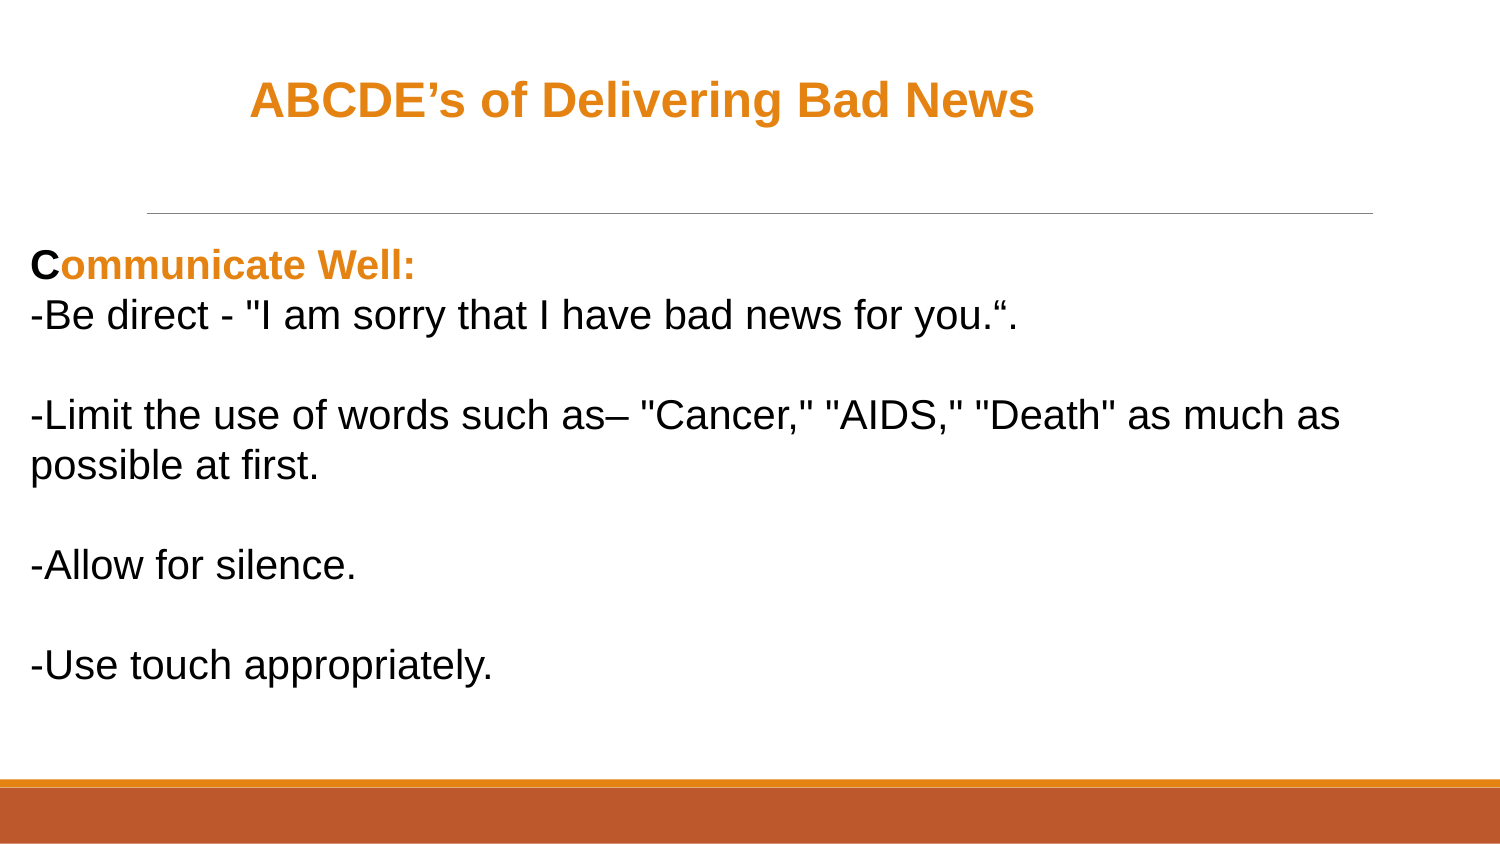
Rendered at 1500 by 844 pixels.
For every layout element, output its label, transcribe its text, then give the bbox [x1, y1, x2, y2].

text_box ABCDE’s of Delivering Bad News [66, 0, 1482, 135]
text_box Communicate Well: -Be direct - "I am sorry that I have bad news for you.“. -Limit the use of words such as– "Cancer," "AIDS," "Death" as much as possible at first. -Allow for silence. -Use touch appropriately. [15, 230, 1482, 696]
